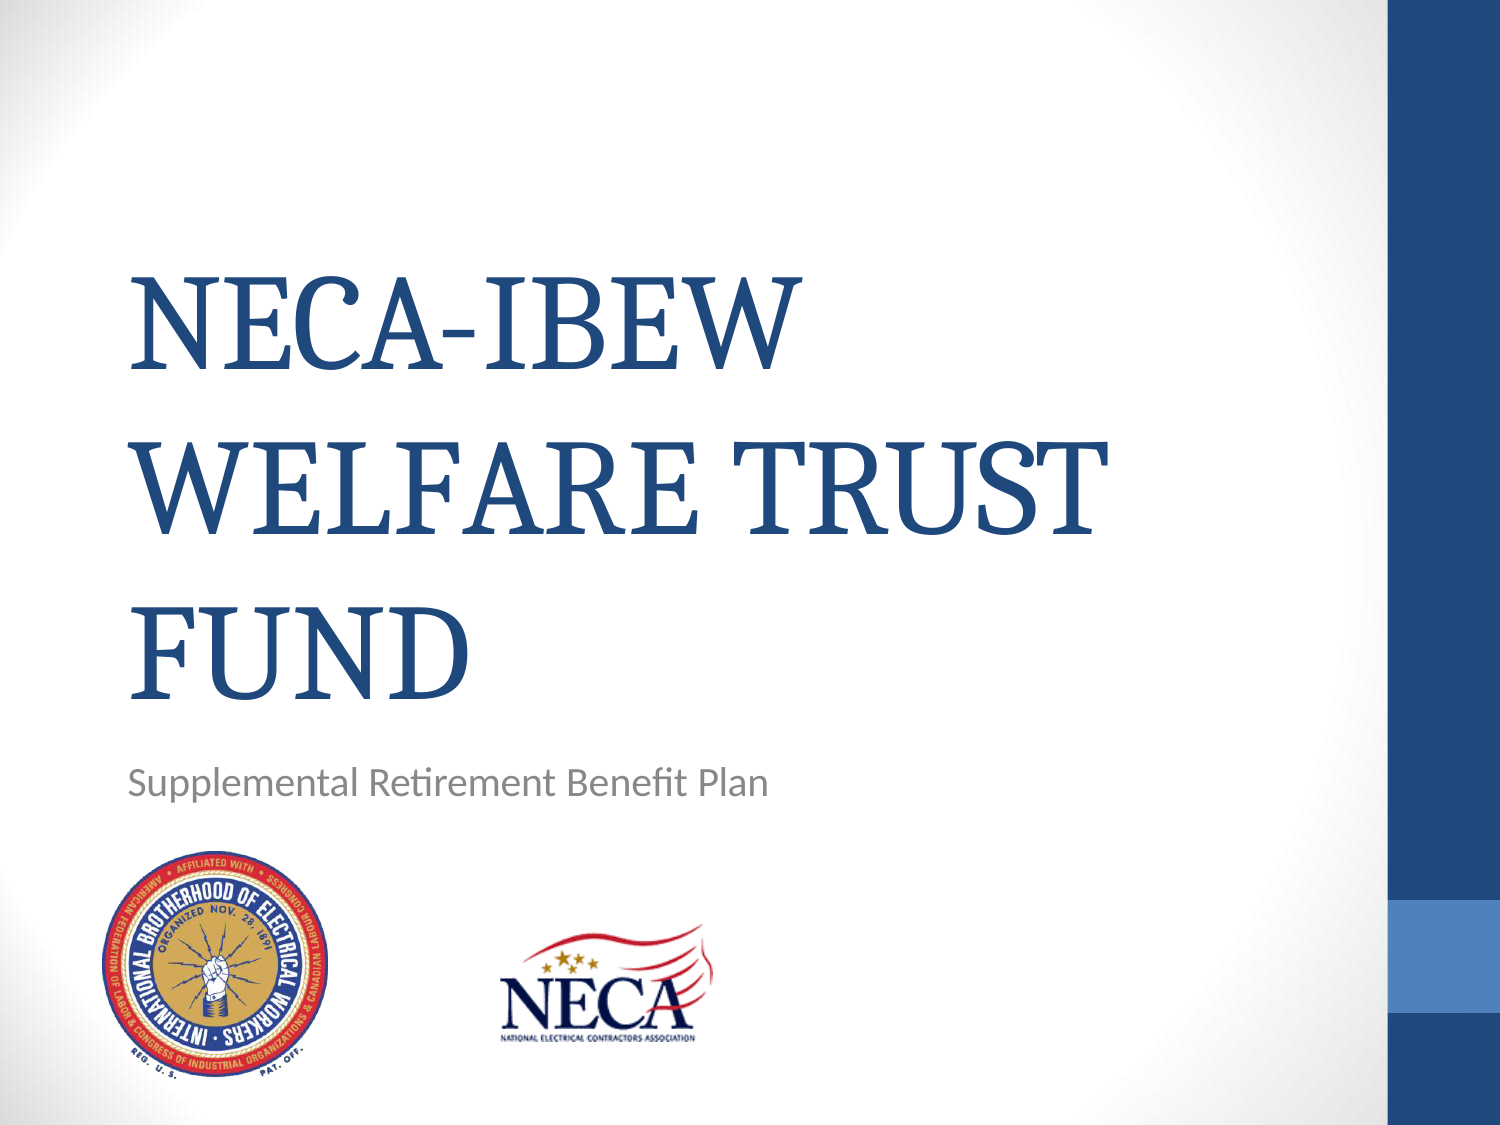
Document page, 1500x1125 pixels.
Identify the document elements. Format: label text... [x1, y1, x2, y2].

title NECA-IBEW WELFARE TRUST FUND Supplemental Retirement Benefit Plan [125, 229, 1131, 805]
picture [0, 0, 1387, 1125]
